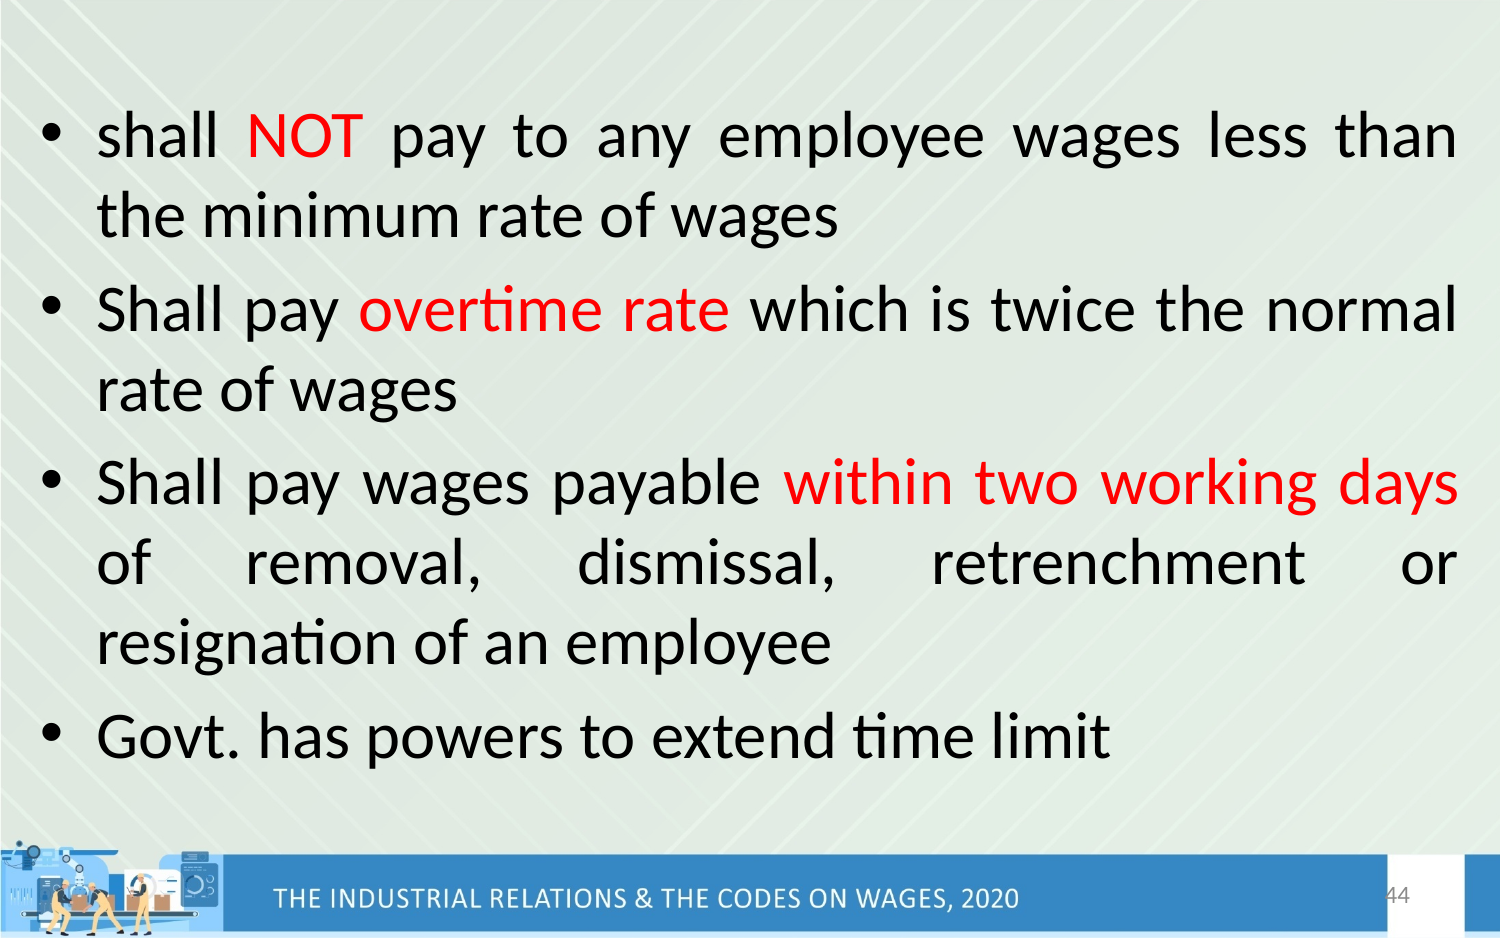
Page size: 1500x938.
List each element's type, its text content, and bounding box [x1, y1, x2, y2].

list shall NOT pay to any employee wages less than the minimum rate of wages Shall pay overtime rate which is twice the normal rate of wages Shall pay wages payable within two working days of removal, dismissal, retrenchment or resignation of an employee Govt. has powers to extend time limit [24, 83, 1475, 855]
slide_number 44 [1074, 868, 1425, 919]
picture [0, 0, 1500, 938]
